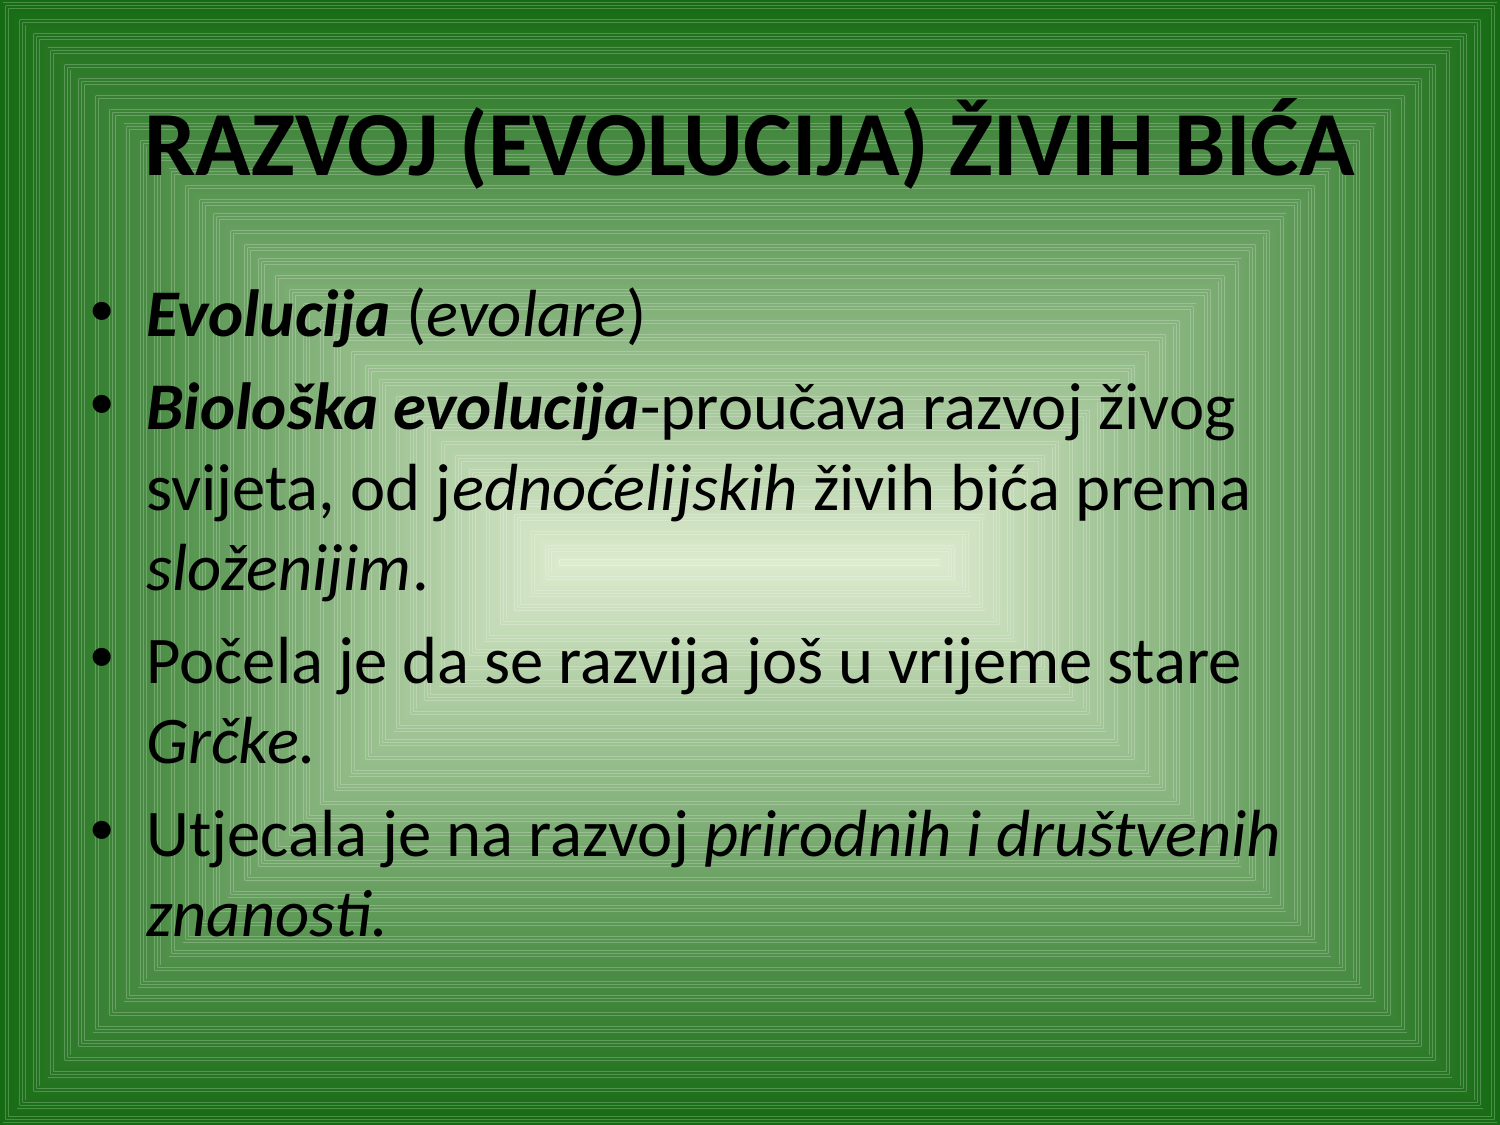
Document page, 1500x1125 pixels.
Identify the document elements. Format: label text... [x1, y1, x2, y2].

list Evolucija (evolare) Biološka evolucija-proučava razvoj živog svijeta, od jednoćelijskih živih bića prema složenijim. Počela je da se razvija još u vrijeme stare Grčke. Utjecala je na razvoj prirodnih i društvenih znanosti. [75, 262, 1425, 1005]
title RAZVOJ (EVOLUCIJA) ŽIVIH BIĆA [75, 45, 1425, 233]
